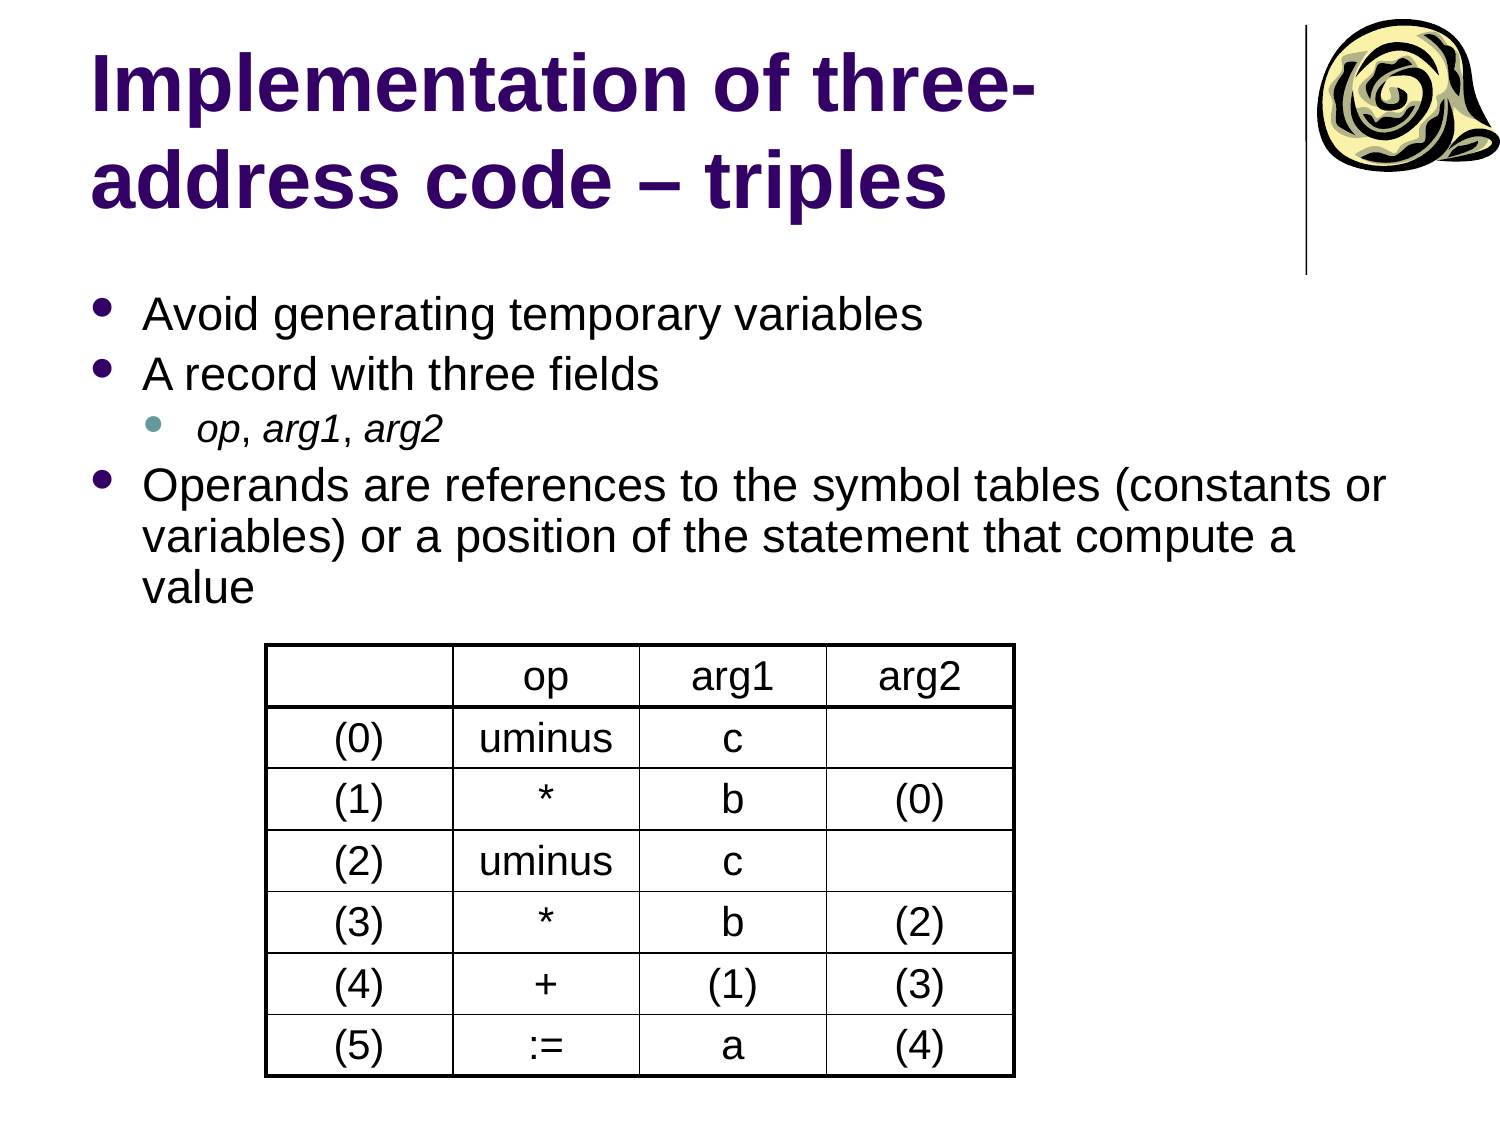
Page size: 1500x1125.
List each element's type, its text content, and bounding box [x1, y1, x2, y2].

table_cell (3) [268, 892, 452, 952]
table_cell (2) [268, 831, 452, 891]
table_header arg1 [640, 647, 826, 705]
table_cell (0) [268, 709, 452, 767]
table_cell a [640, 1015, 826, 1074]
table_header arg2 [827, 647, 1012, 705]
title Implementation of three-address code – triples [74, 19, 1313, 233]
list Avoid generating temporary variables A record with three fields op, arg1, arg2 Operands are references to the symbol tables (constants or variables) or a position of the statement that compute a value [74, 281, 1424, 622]
table_cell (0) [827, 769, 1012, 829]
table_header op [454, 647, 639, 705]
table_cell (5) [268, 1015, 452, 1074]
table_cell * [454, 769, 639, 829]
table_cell [827, 831, 1012, 891]
table_cell + [454, 954, 639, 1014]
table_cell c [640, 709, 826, 767]
table_cell := [454, 1015, 639, 1074]
table_cell (3) [827, 954, 1012, 1014]
table_cell b [640, 892, 826, 952]
table_header [268, 647, 452, 705]
table_cell (4) [827, 1015, 1012, 1074]
table_cell (1) [268, 769, 452, 829]
table_cell [827, 709, 1012, 767]
table_cell b [640, 769, 826, 829]
table_cell * [454, 892, 639, 952]
table_cell (1) [640, 954, 826, 1014]
table_cell (2) [827, 892, 1012, 952]
table_cell uminus [454, 709, 639, 767]
table_cell uminus [454, 831, 639, 891]
table_cell c [640, 831, 826, 891]
table_cell (4) [268, 954, 452, 1014]
